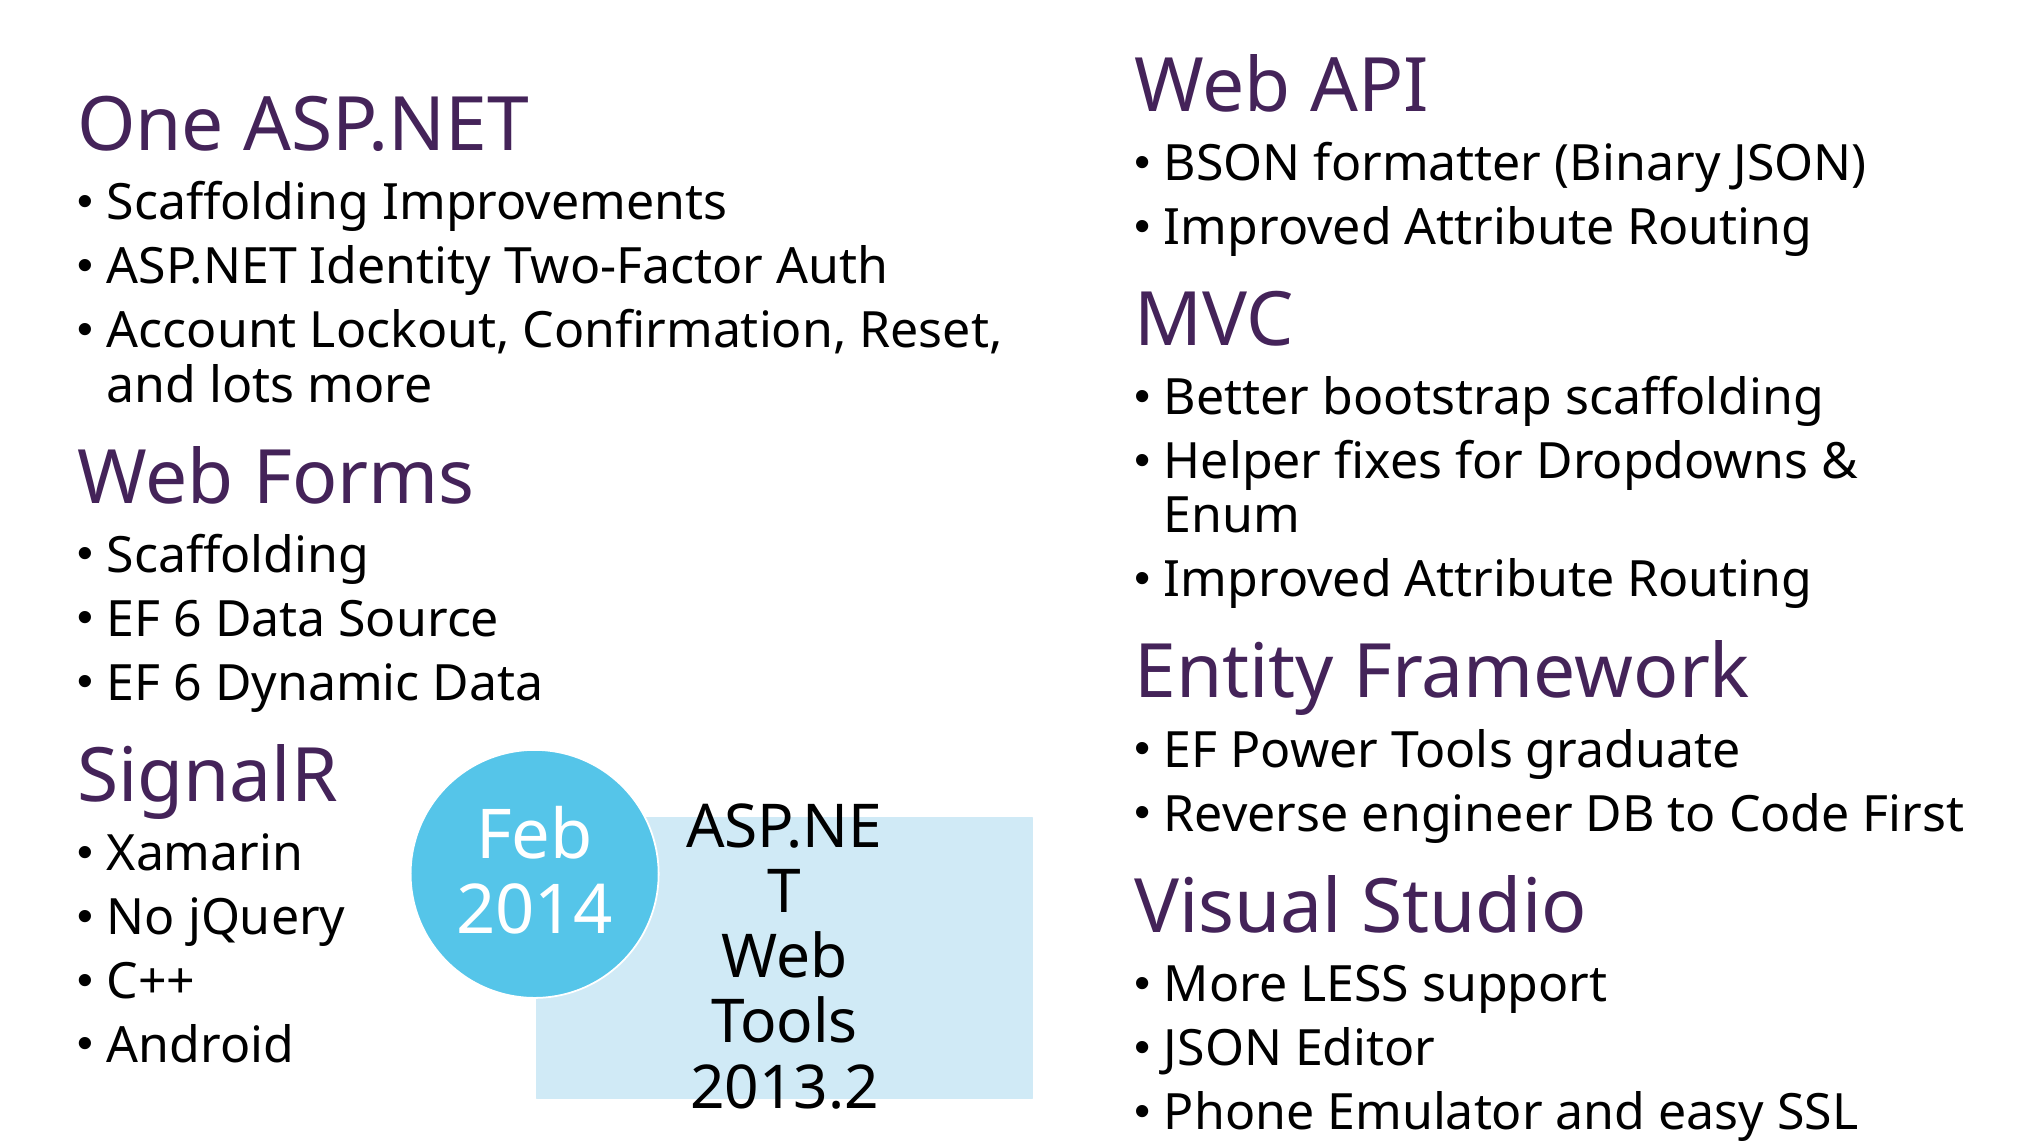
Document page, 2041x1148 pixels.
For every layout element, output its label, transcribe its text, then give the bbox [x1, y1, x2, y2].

list Web API BSON formatter (Binary JSON) Improved Attribute Routing MVC Better bootstrap scaffolding Helper fixes for Dropdowns & Enum Improved Attribute Routing Entity Framework EF Power Tools graduate Reverse engineer DB to Code First Visual Studio More LESS support JSON Editor Phone Emulator and easy SSL [1091, 31, 1992, 1132]
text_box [410, 749, 659, 999]
list One ASP.NET Scaffolding Improvements ASP.NET Identity Two-Factor Auth Account Lockout, Confirmation, Reset, and lots more Web Forms Scaffolding EF 6 Data Source EF 6 Dynamic Data SignalR Xamarin No jQuery C++ Android [34, 70, 1092, 1148]
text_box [536, 818, 1033, 1099]
